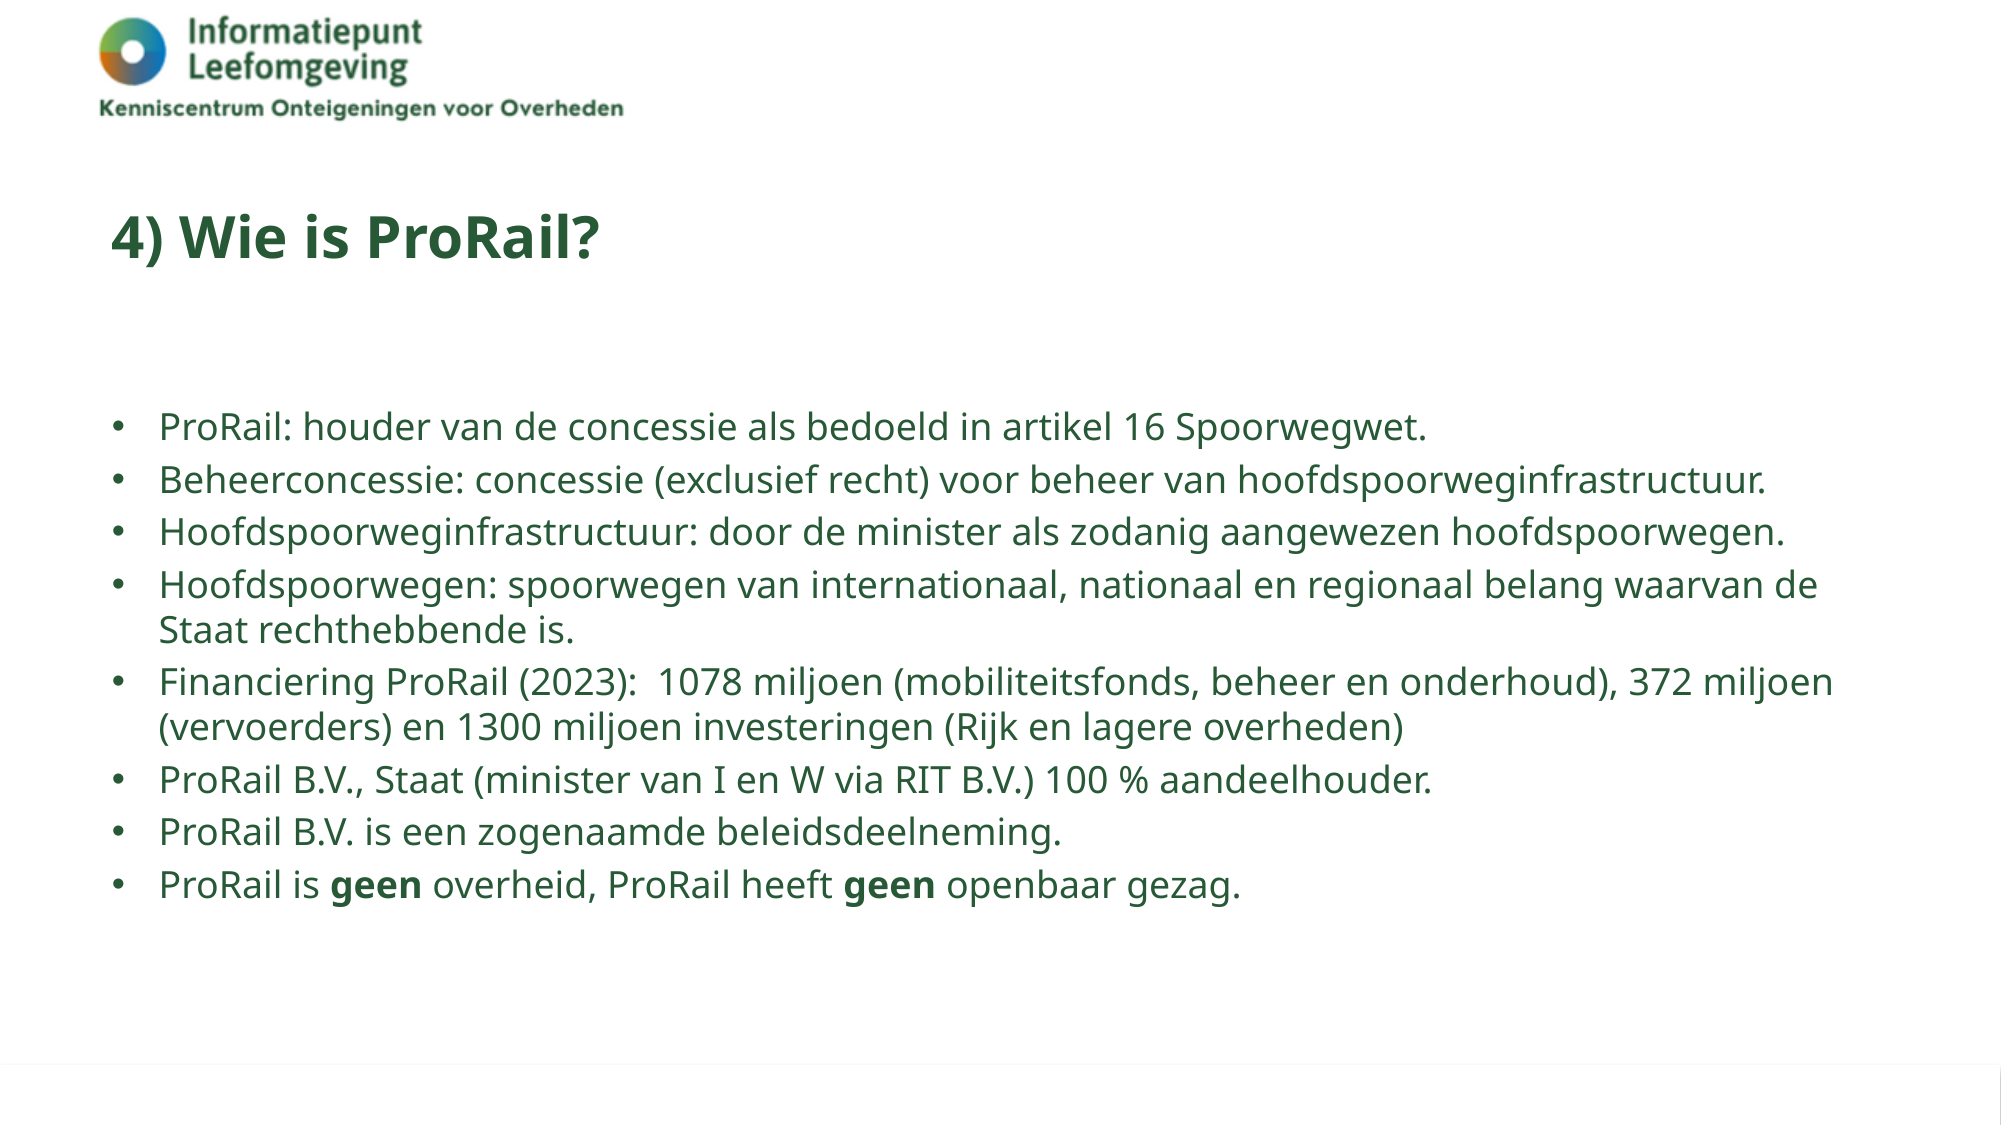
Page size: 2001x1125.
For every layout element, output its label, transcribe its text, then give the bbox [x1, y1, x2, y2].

subtitle ProRail: houder van de concessie als bedoeld in artikel 16 Spoorwegwet. Beheerconcessie: concessie (exclusief recht) voor beheer van hoofdspoorweginfrastructuur. Hoofdspoorweginfrastructuur: door de minister als zodanig aangewezen hoofdspoorwegen. Hoofdspoorwegen: spoorwegen van internationaal, nationaal en regionaal belang waarvan de Staat rechthebbende is. Financiering ProRail (2023): 1078 miljoen (mobiliteitsfonds, beheer en onderhoud), 372 miljoen (vervoerders) en 1300 miljoen investeringen (Rijk en lagere overheden) ProRail B.V., Staat (minister van I en W via RIT B.V.) 100 % aandeelhouder. ProRail B.V. is een zogenaamde beleidsdeelneming. ProRail is geen overheid, ProRail heeft geen openbaar gezag. [96, 395, 1894, 1002]
picture [62, 0, 656, 142]
title 4) Wie is ProRail? [96, 192, 1894, 395]
